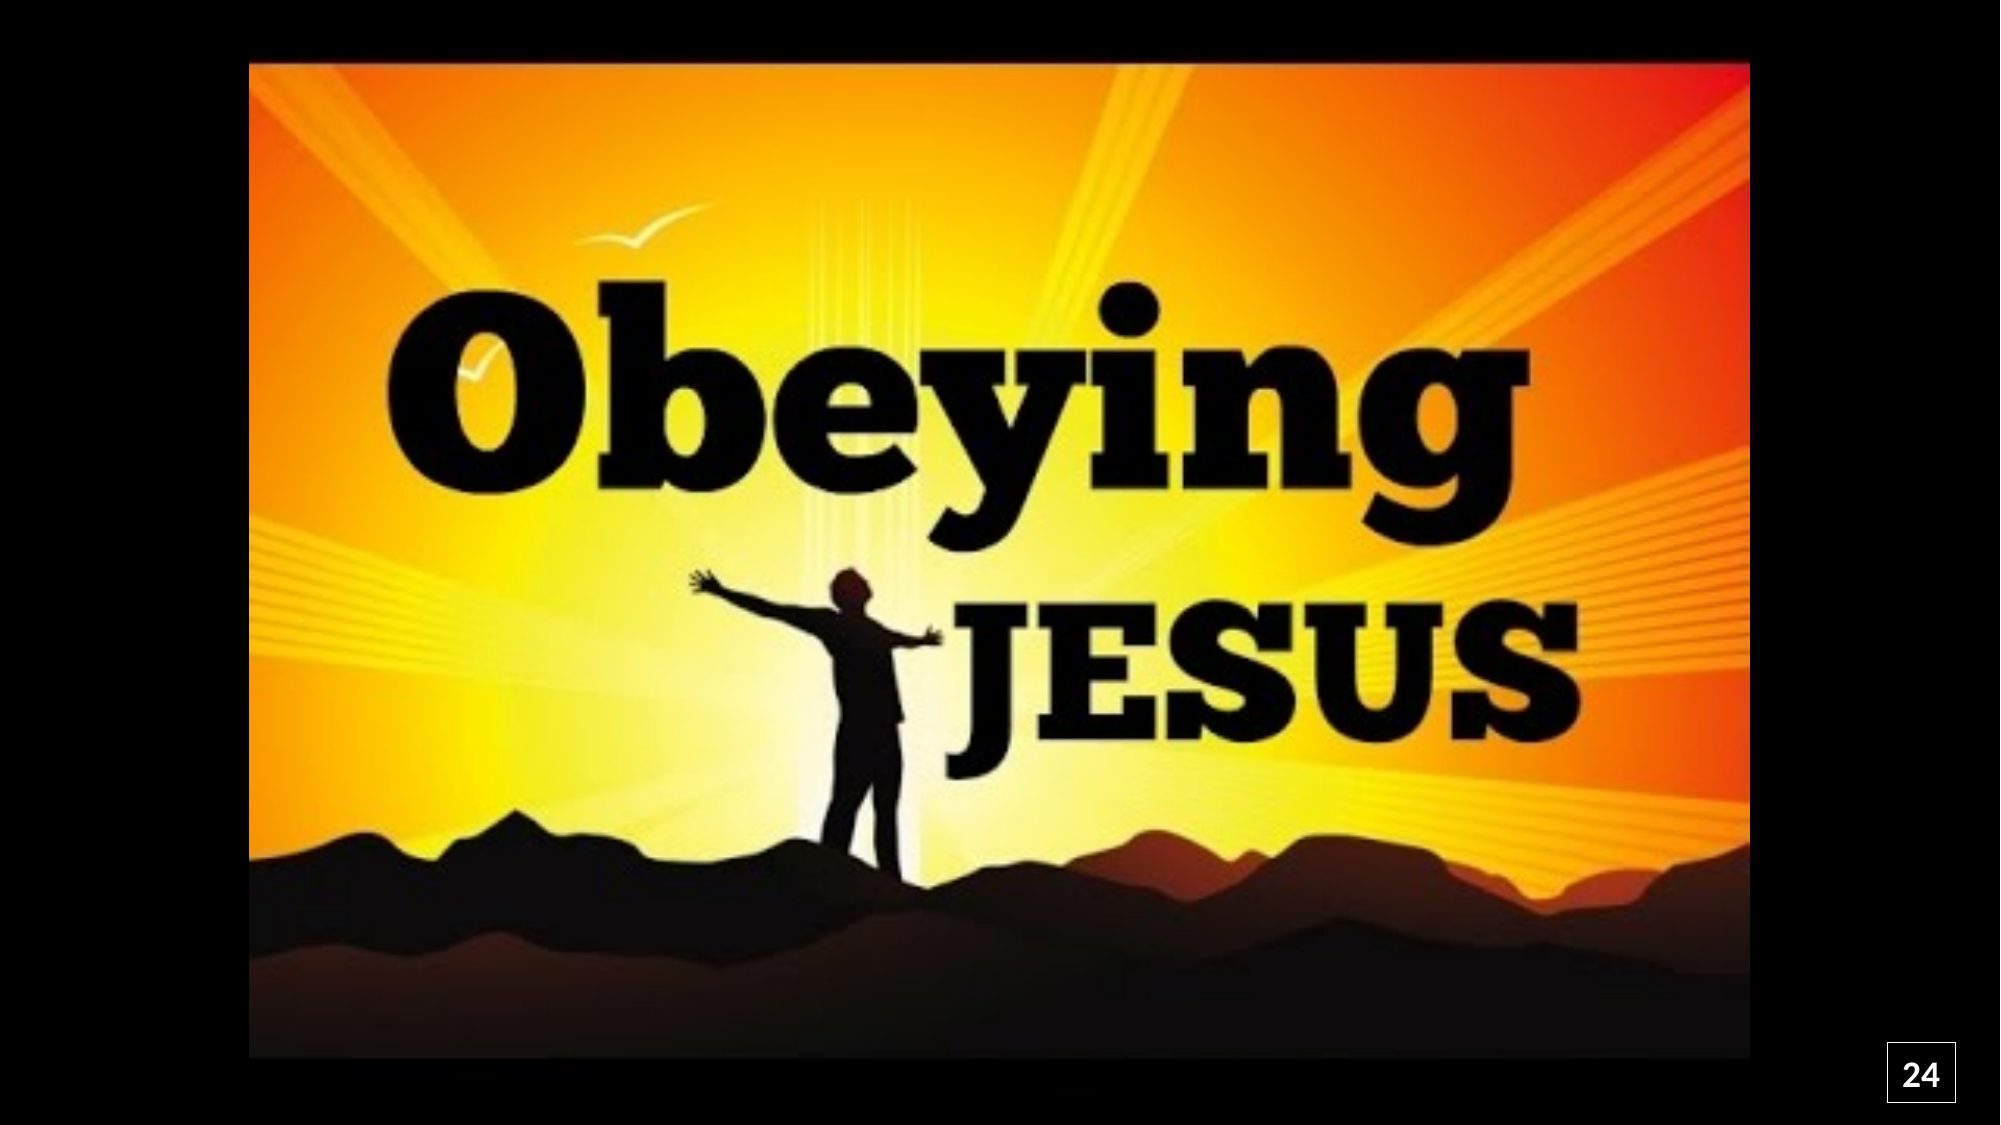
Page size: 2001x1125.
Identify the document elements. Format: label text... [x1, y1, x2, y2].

picture [249, 0, 1750, 1125]
text_box 24 [1887, 1042, 1956, 1103]
